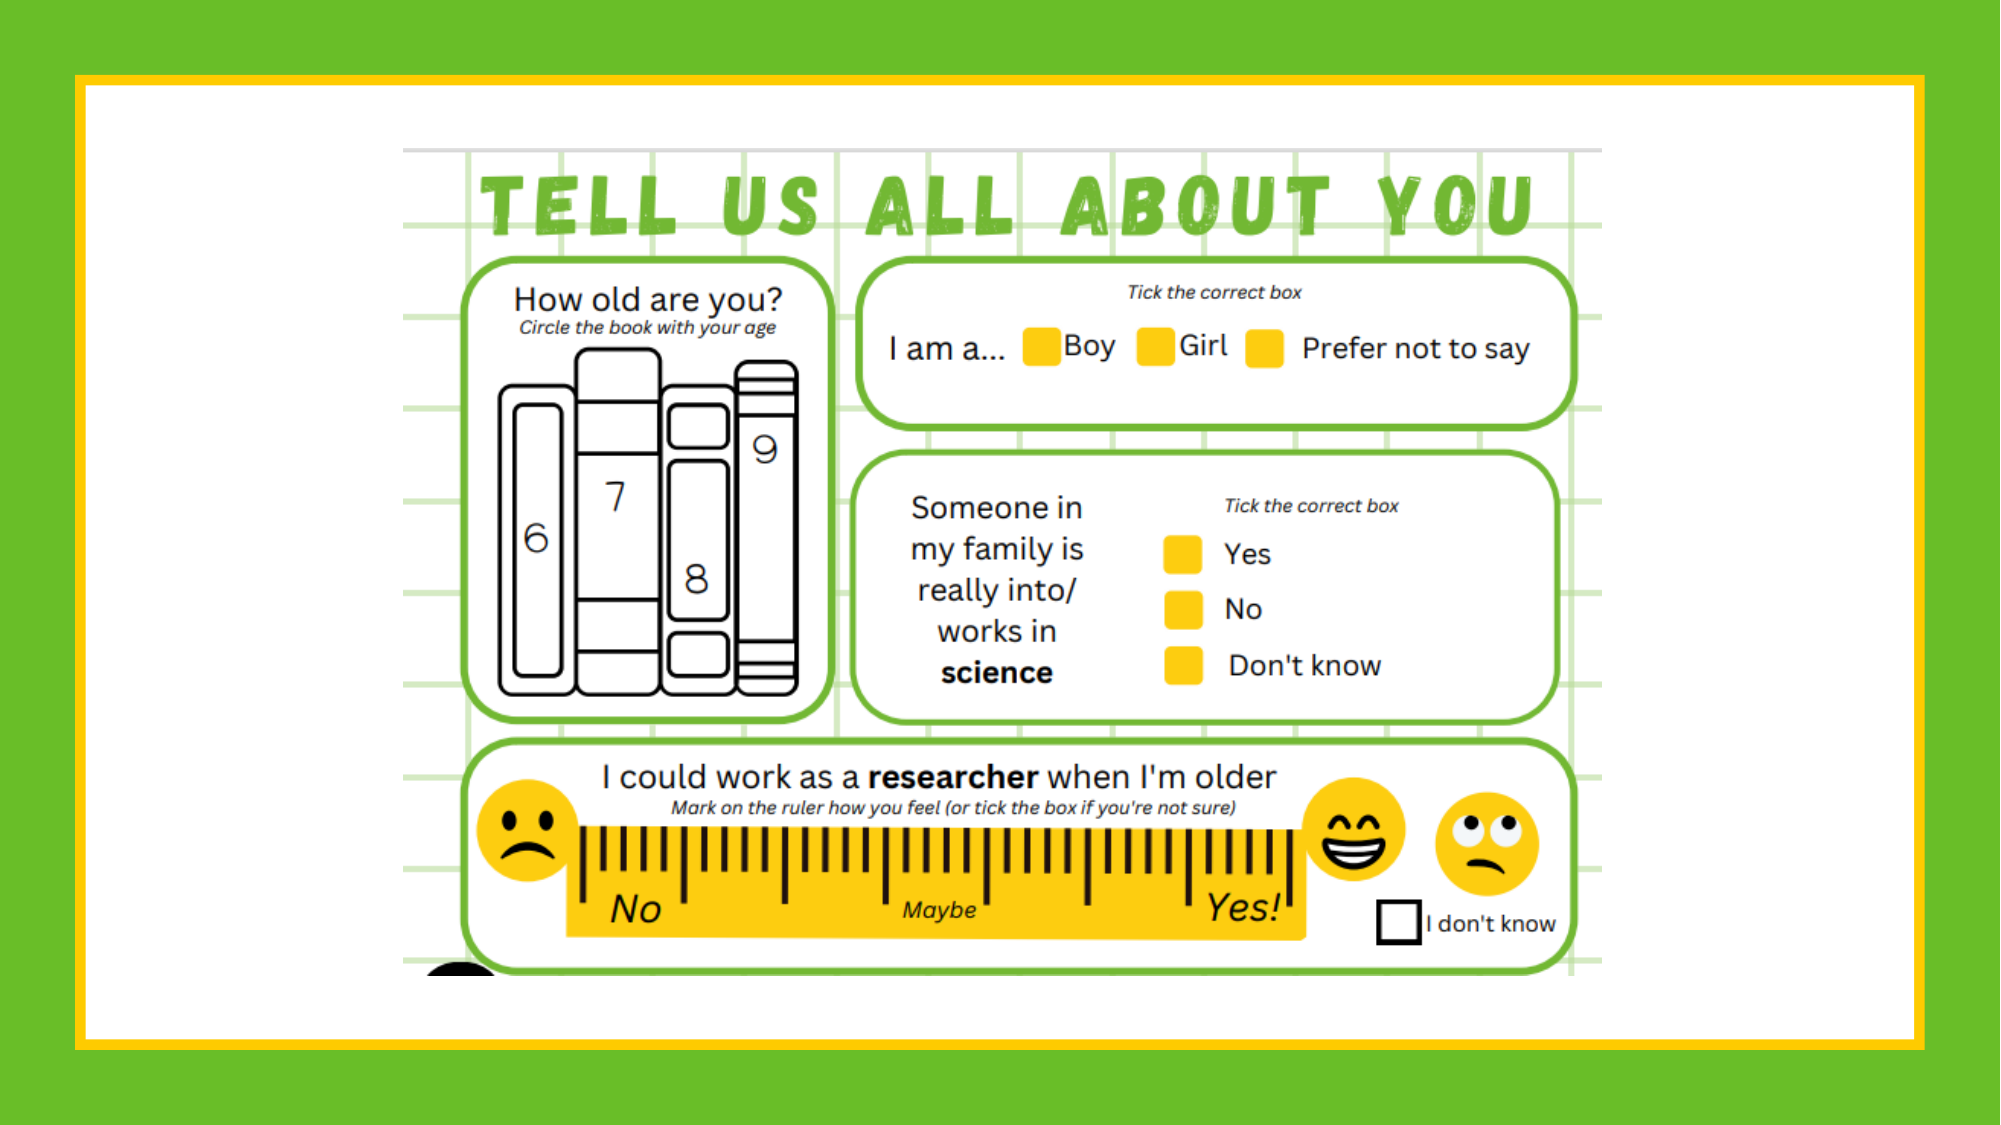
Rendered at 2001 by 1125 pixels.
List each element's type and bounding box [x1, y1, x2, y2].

text_box [84, 84, 1916, 1041]
text_box [74, 74, 1926, 1051]
picture [402, 148, 1603, 976]
text_box [0, 0, 2000, 1125]
